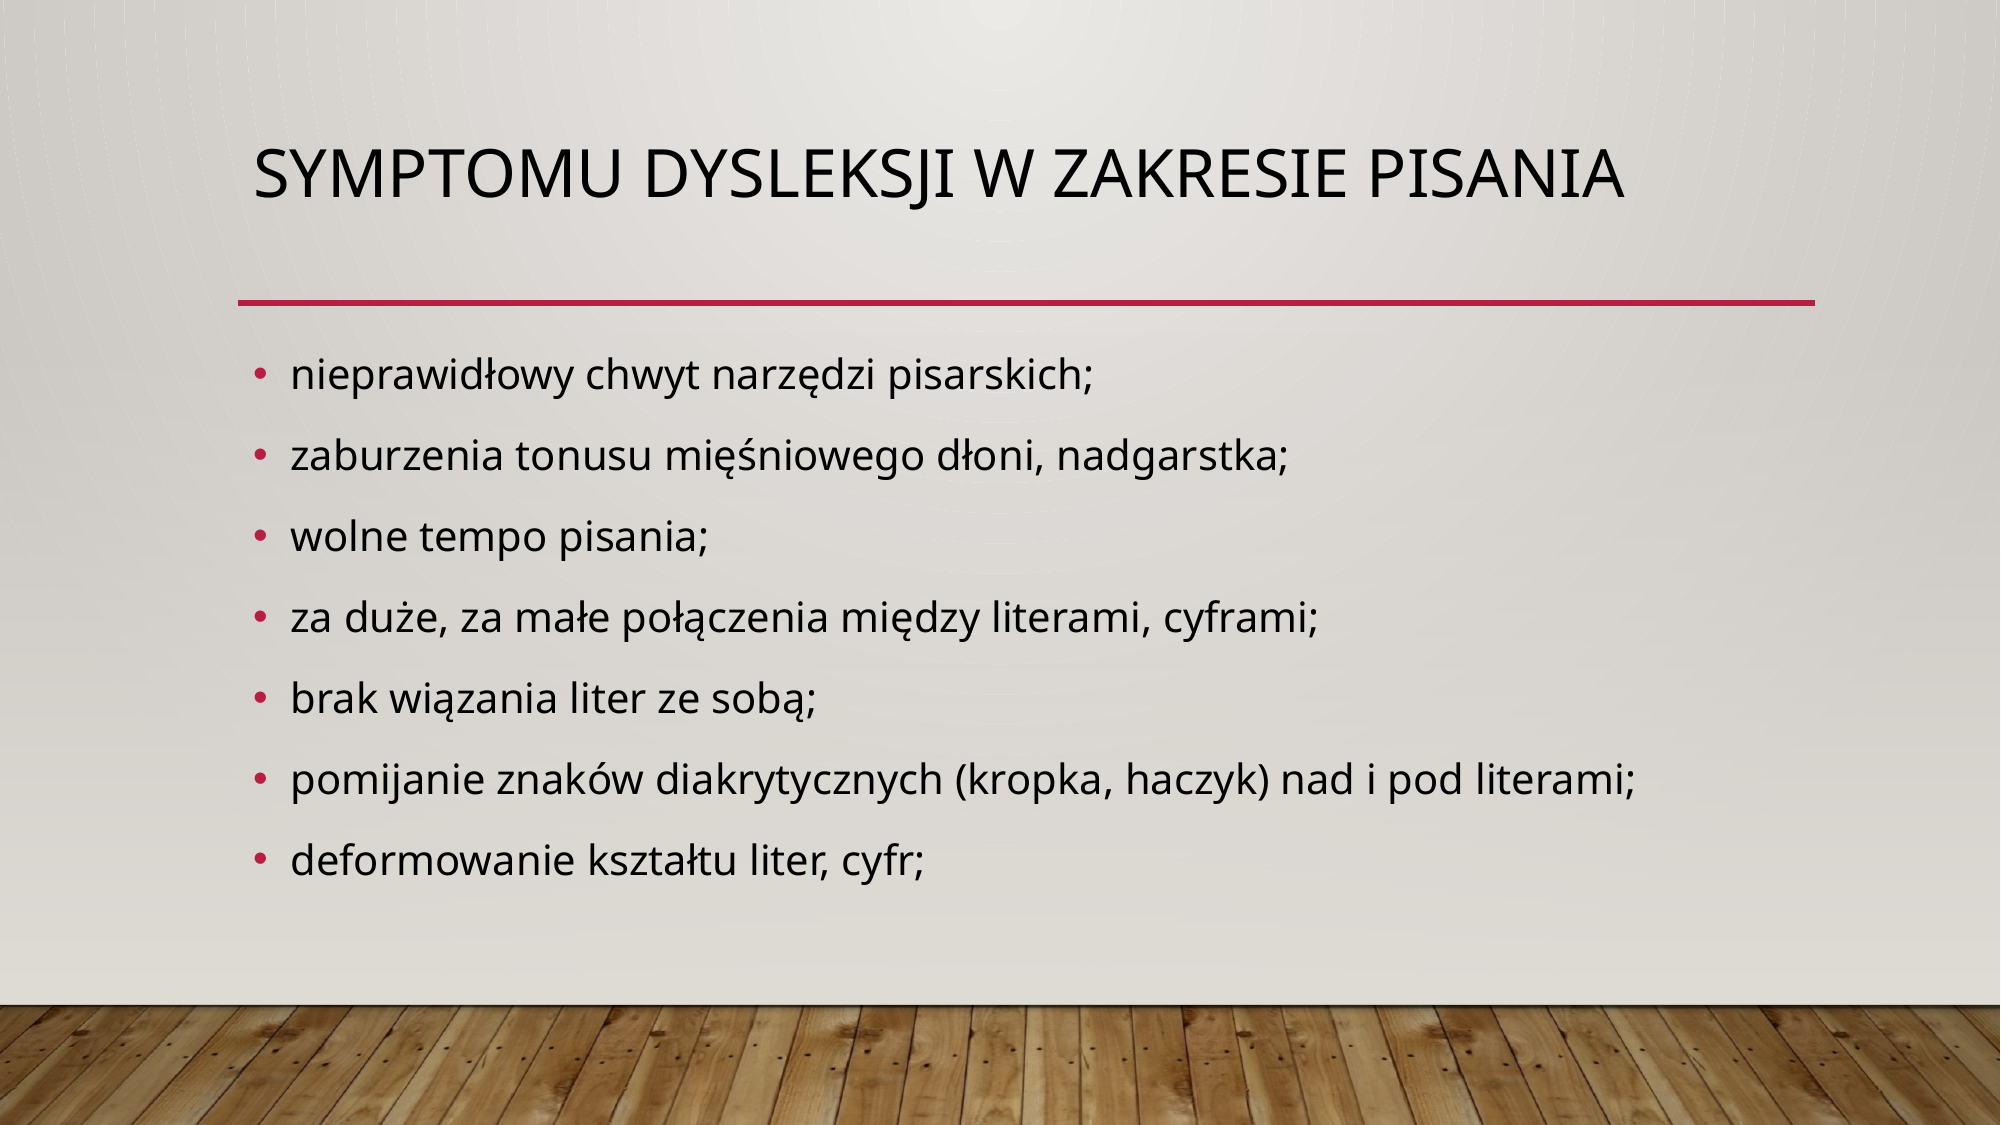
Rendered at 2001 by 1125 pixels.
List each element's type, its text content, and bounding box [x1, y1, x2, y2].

title Symptomu dysleksji w zakresie pisania [238, 131, 1814, 305]
list nieprawidłowy chwyt narzędzi pisarskich; zaburzenia tonusu mięśniowego dłoni, nadgarstka; wolne tempo pisania; za duże, za małe połączenia między literami, cyframi; brak wiązania liter ze sobą; pomijanie znaków diakrytycznych (kropka, haczyk) nad i pod literami; deformowanie kształtu liter, cyfr; [238, 330, 1814, 897]
picture [0, 1005, 2000, 1125]
